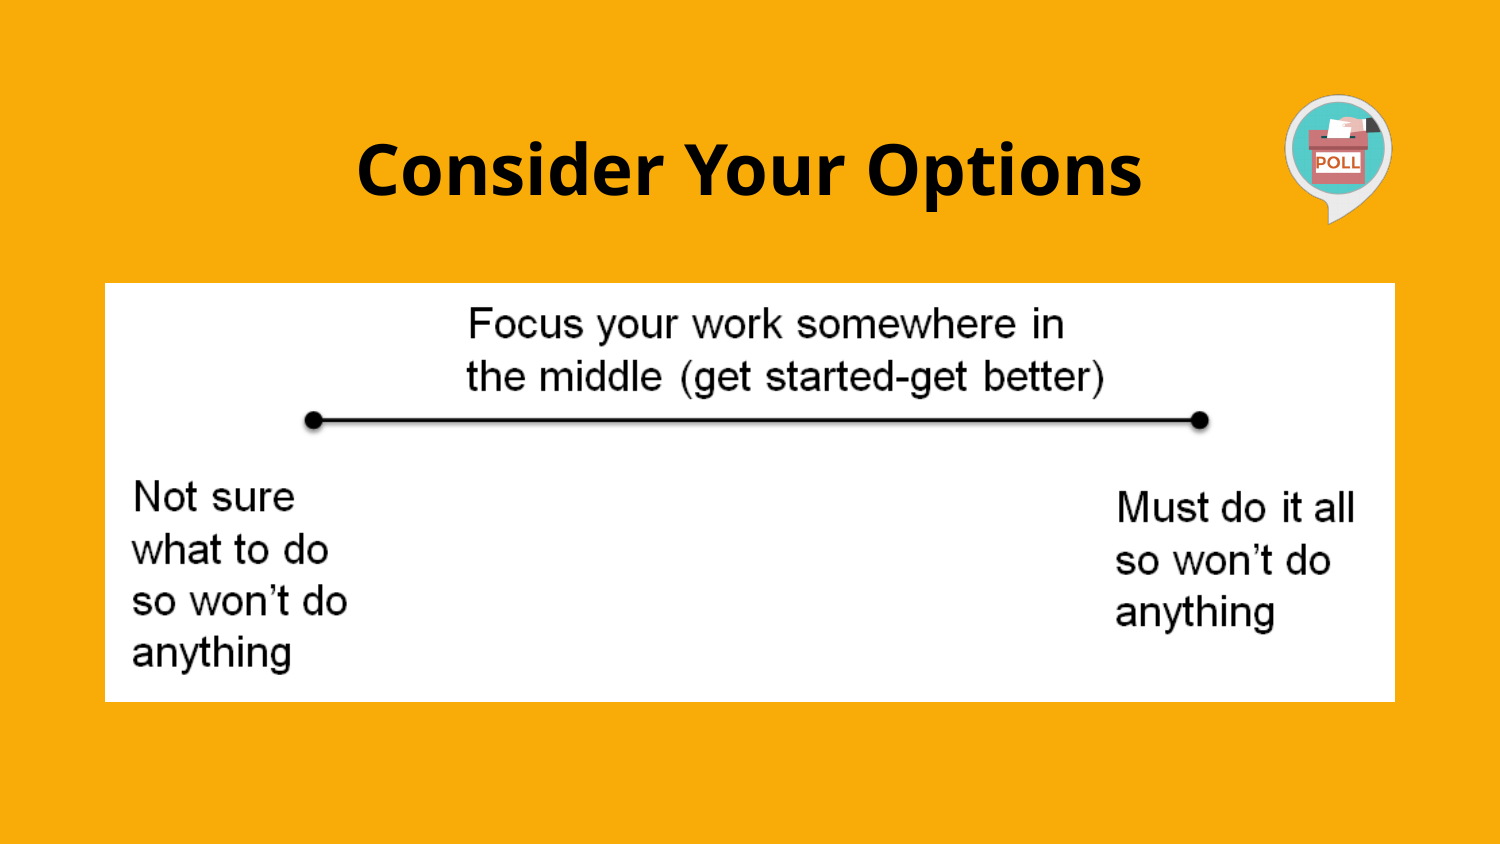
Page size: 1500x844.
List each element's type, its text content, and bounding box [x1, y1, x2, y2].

picture [104, 283, 1395, 703]
picture [1272, 94, 1404, 225]
title Consider Your Options [168, 84, 1332, 225]
